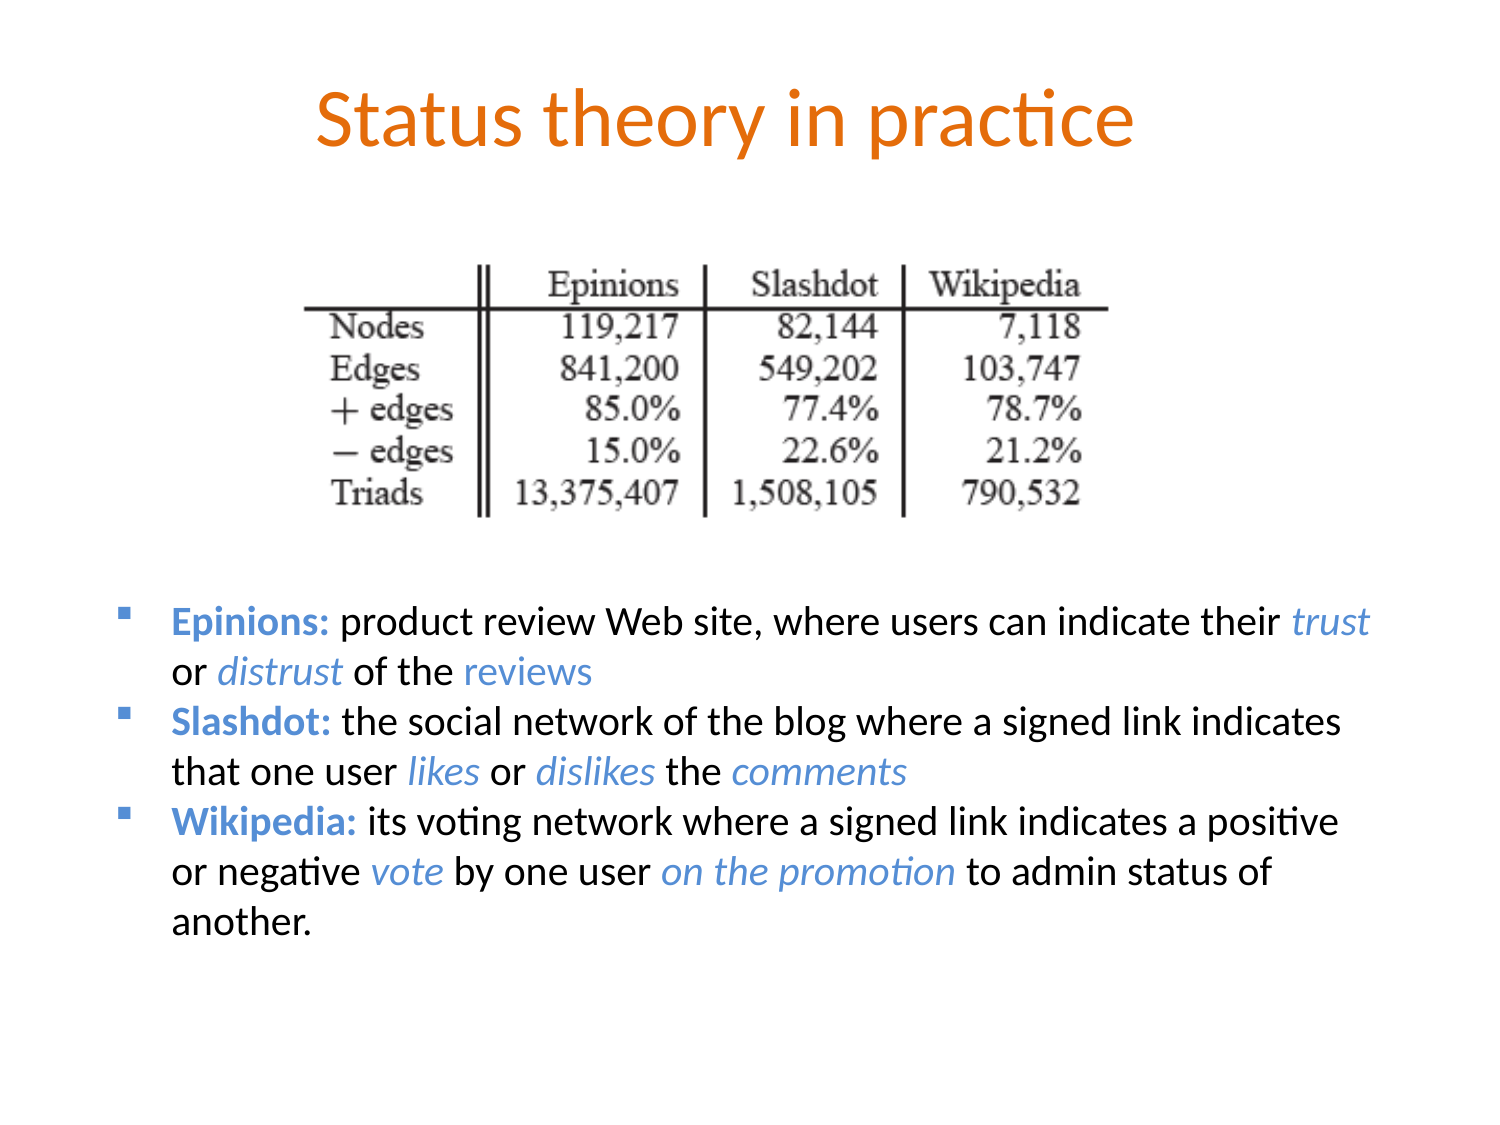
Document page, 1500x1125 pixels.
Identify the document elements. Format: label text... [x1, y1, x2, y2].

text_box Status theory in practice [76, 55, 1376, 171]
text_box Epinions: product review Web site, where users can indicate their trust or distrust of the reviews Slashdot: the social network of the blog where a signed link indicates that one user likes or dislikes the comments Wikipedia: its voting network where a signed link indicates a positive or negative vote by one user on the promotion to admin status of another. [100, 586, 1388, 951]
text_box [206, 219, 1093, 327]
picture [241, 240, 1134, 518]
